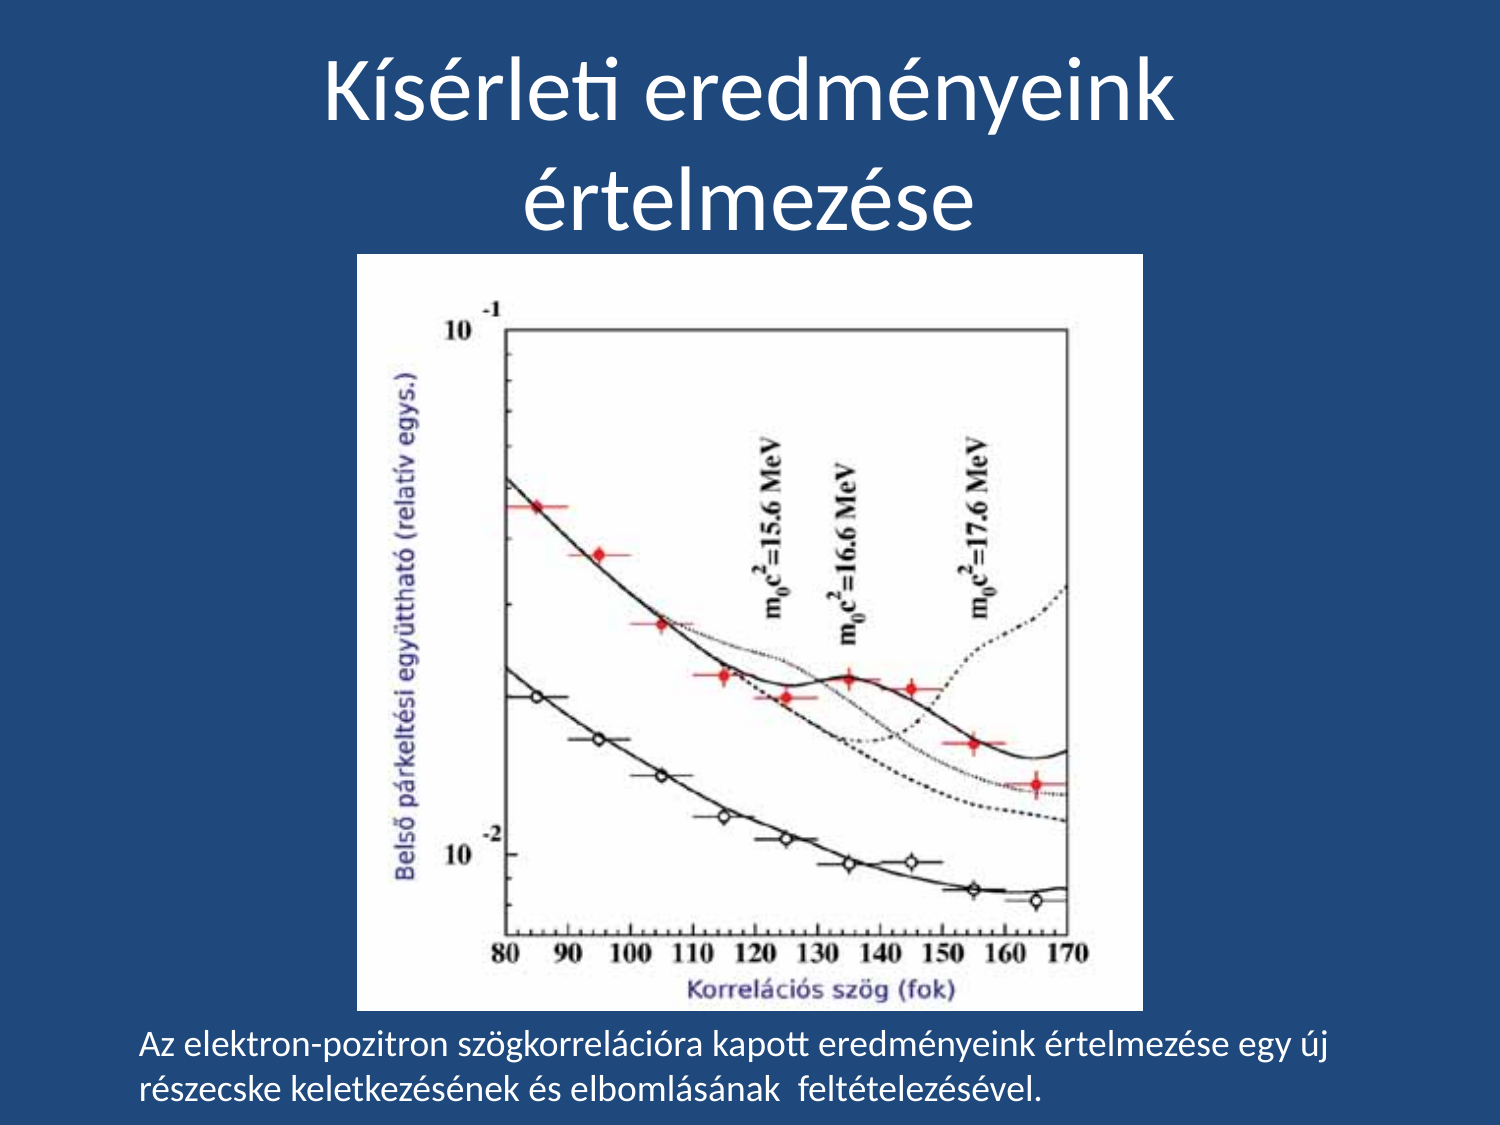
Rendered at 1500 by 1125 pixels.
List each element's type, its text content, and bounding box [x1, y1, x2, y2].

text_box Az elektron-pozitron szögkorrelációra kapott eredményeink értelmezése egy új részecske keletkezésének és elbomlásának feltételezésével. [123, 1011, 1376, 1117]
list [356, 254, 1143, 1011]
title Kísérleti eredményeink értelmezése [75, 45, 1425, 233]
